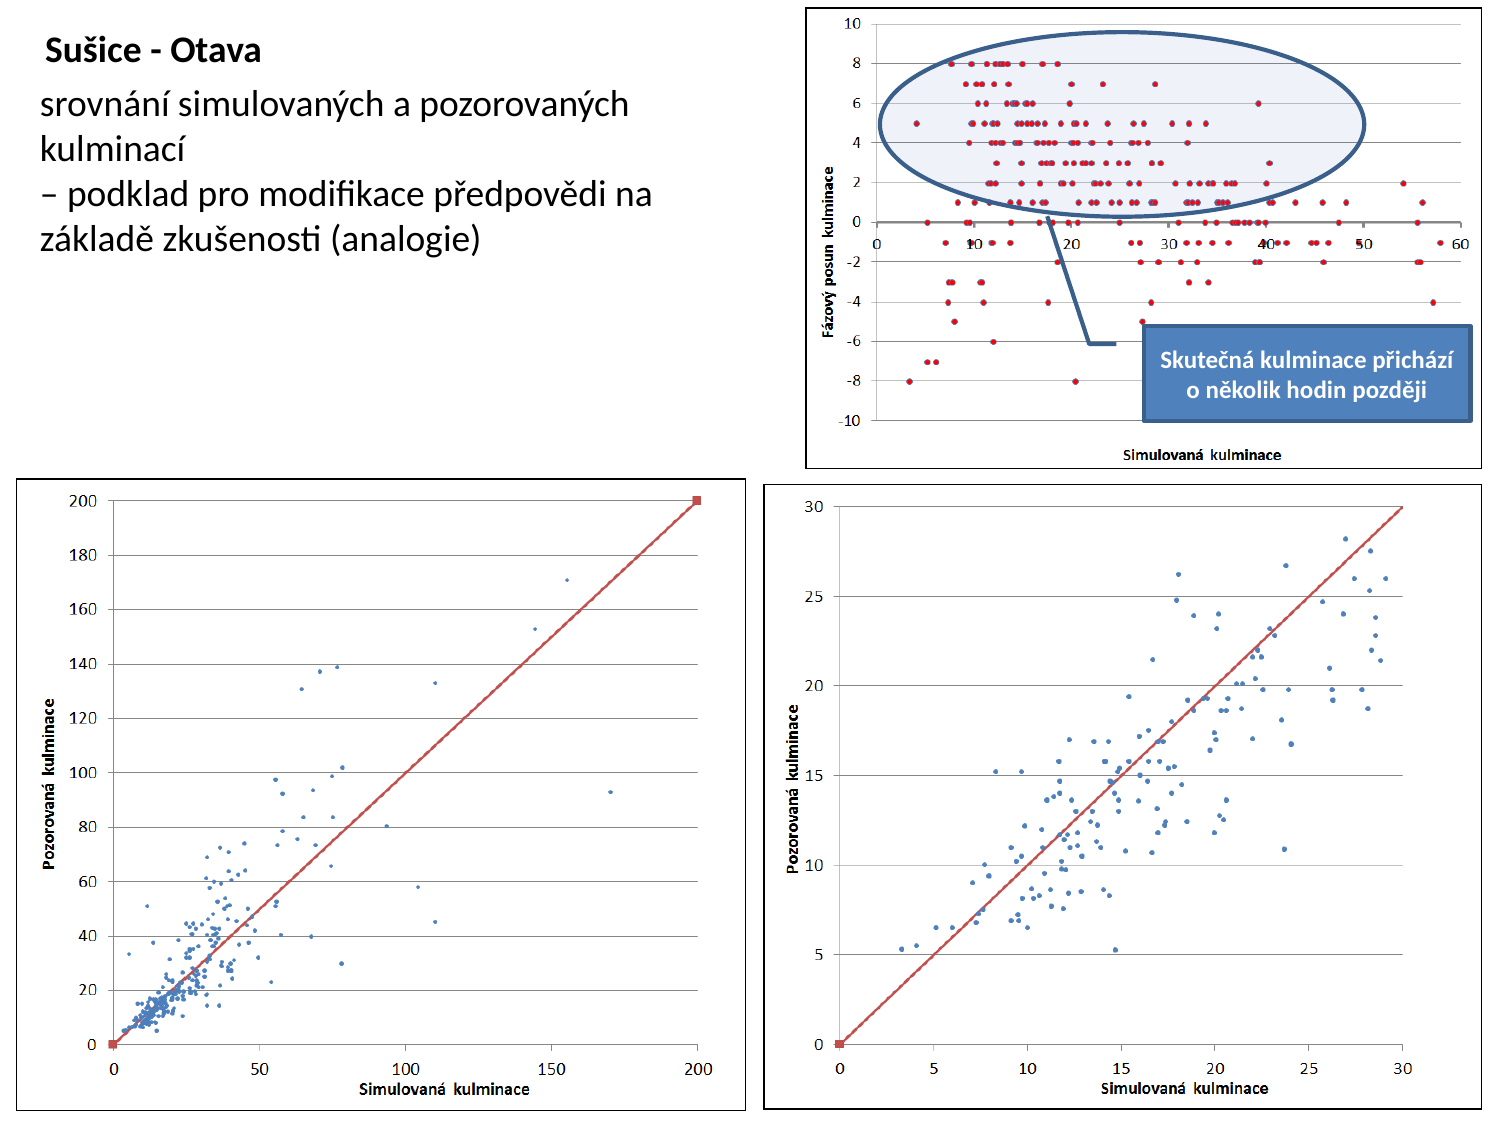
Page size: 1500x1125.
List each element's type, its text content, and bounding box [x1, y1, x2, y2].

text_box srovnání simulovaných a pozorovaných kulminací – podklad pro modifikace předpovědi na základě zkušenosti (analogie) [25, 71, 778, 267]
picture [764, 484, 1481, 1109]
text_box Sušice - Otava [30, 17, 278, 71]
picture [806, 8, 1481, 469]
picture [16, 479, 745, 1111]
